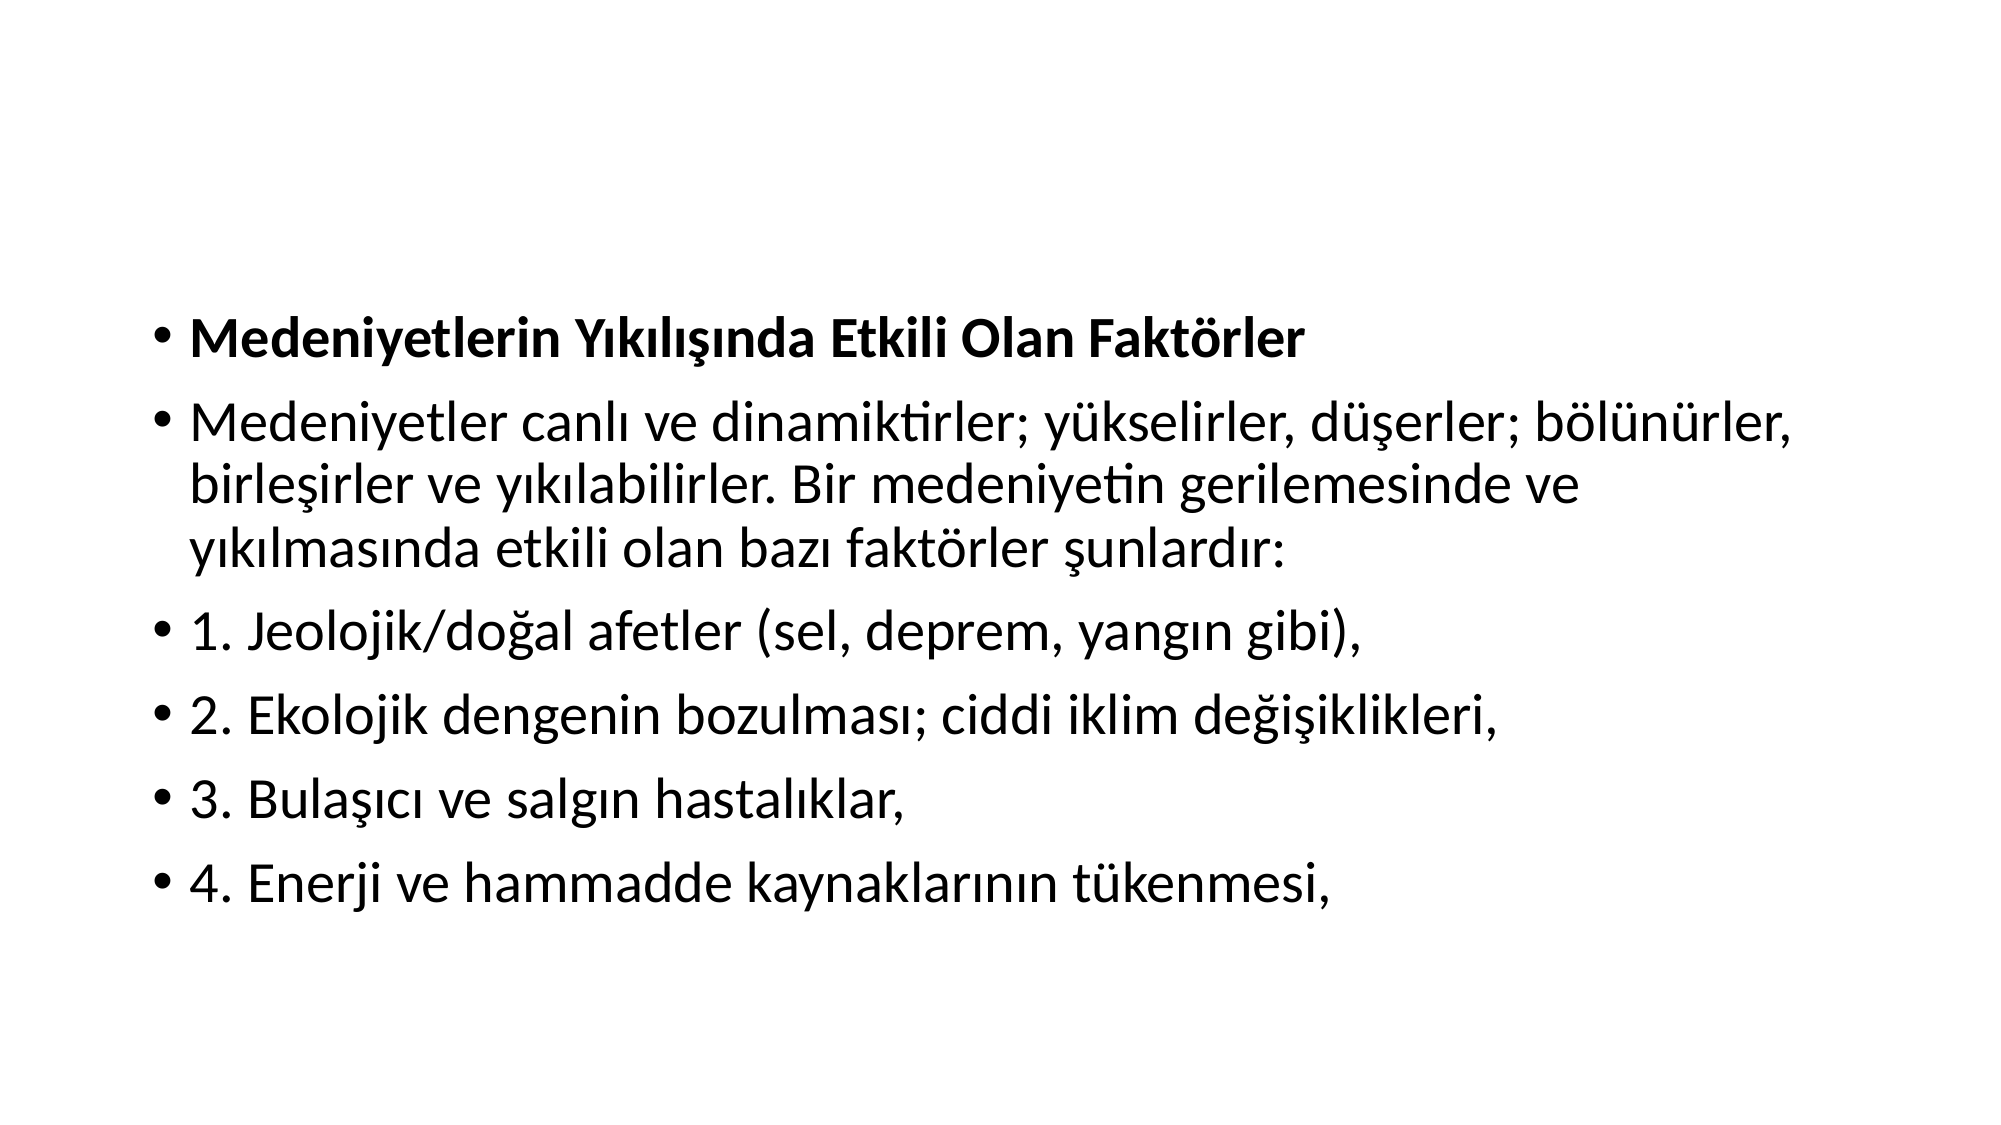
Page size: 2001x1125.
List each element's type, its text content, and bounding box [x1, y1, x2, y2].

list Medeniyetlerin Yıkılışında Etkili Olan Faktörler Medeniyetler canlı ve dinamiktirler; yükselirler, düşerler; bölünürler, birleşirler ve yıkılabilirler. Bir medeniyetin gerilemesinde ve yıkılmasında etkili olan bazı faktörler şunlardır: 1. Jeolojik/doğal afetler (sel, deprem, yangın gibi), 2. Ekolojik dengenin bozulması; ciddi iklim değişiklikleri, 3. Bulaşıcı ve salgın hastalıklar, 4. Enerji ve hammadde kaynaklarının tükenmesi, [137, 299, 1863, 1014]
